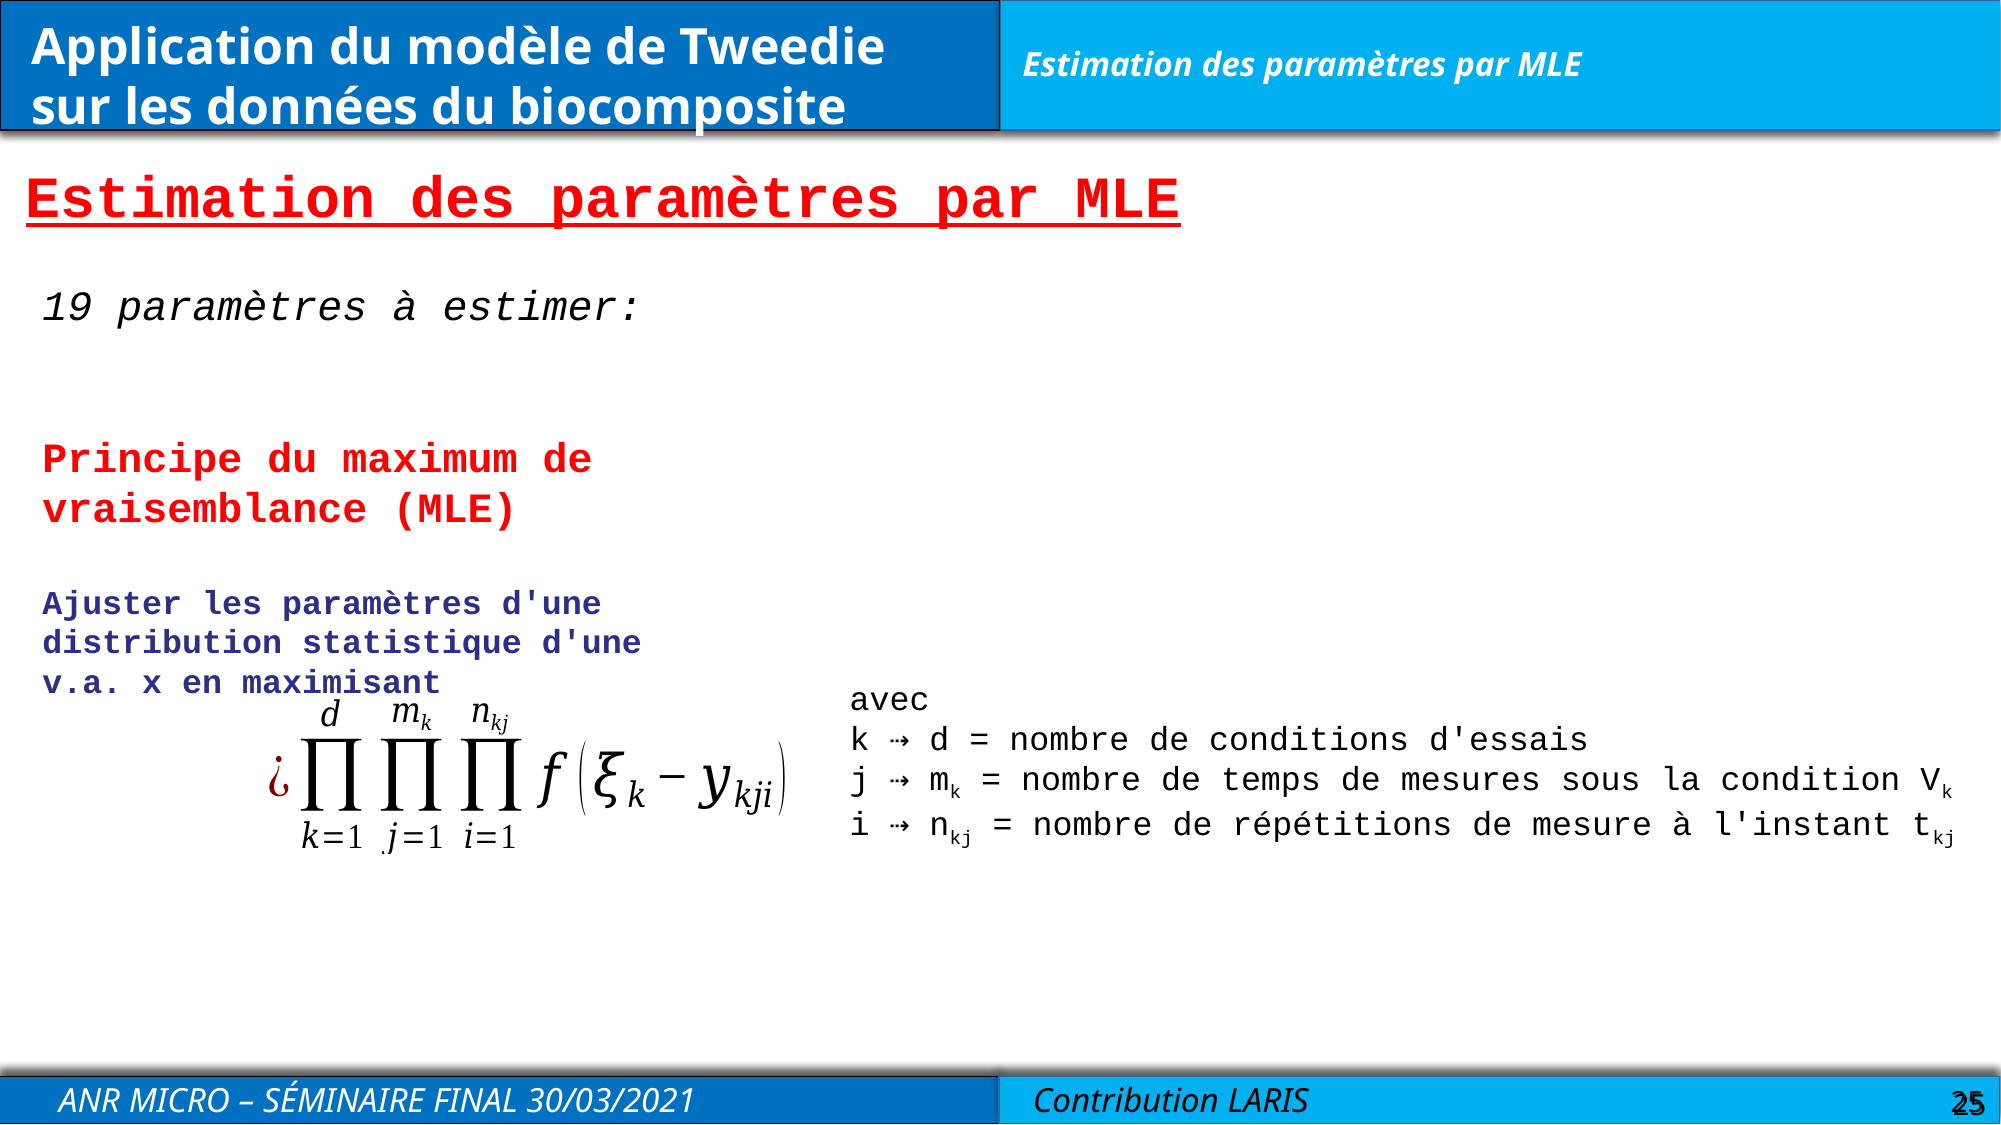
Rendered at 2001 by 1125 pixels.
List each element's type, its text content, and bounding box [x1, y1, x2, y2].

text_box Estimation des paramètres par MLE [10, 160, 1913, 238]
slide_number 25 [1912, 1078, 2000, 1125]
text_box Application du modèle de Tweedie sur les données du biocomposite [16, 7, 901, 142]
text_box Estimation des paramètres par MLE [1008, 36, 1598, 91]
text_box avec k ⇢ d = nombre de conditions d'essais j ⇢ mk = nombre de temps de mesures sous la condition Vk i ⇢ nkj = nombre de répétitions de mesure à l'instant tkj [834, 669, 1971, 856]
